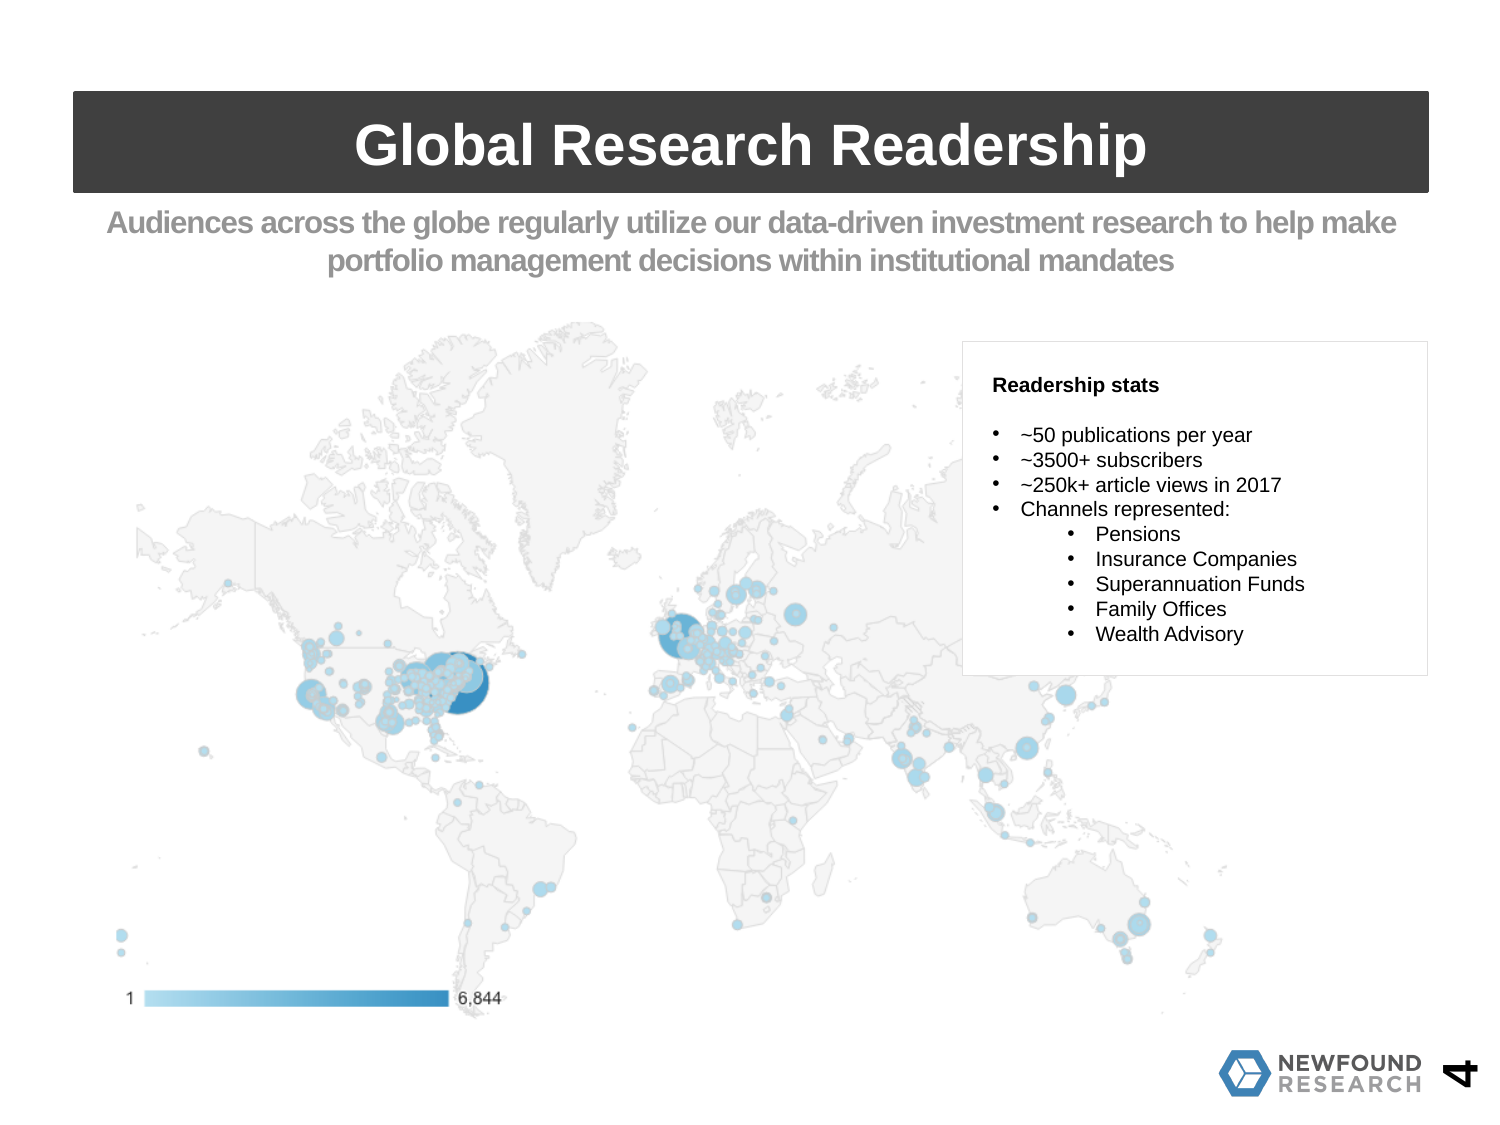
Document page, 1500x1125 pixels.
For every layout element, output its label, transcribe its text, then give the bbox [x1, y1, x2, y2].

text_box Readership stats ~50 publications per year ~3500+ subscribers ~250k+ article views in 2017 Channels represented: Pensions Insurance Companies Superannuation Funds Family Offices Wealth Advisory [1280, 341, 1428, 676]
text_box Global Research Readership [74, 93, 1428, 191]
picture [75, 287, 1271, 1033]
slide_number 4 [1427, 887, 1488, 1104]
picture [1213, 1043, 1427, 1104]
text_box Audiences across the globe regularly utilize our data-driven investment research to help make portfolio management decisions within institutional mandates [74, 191, 1428, 288]
